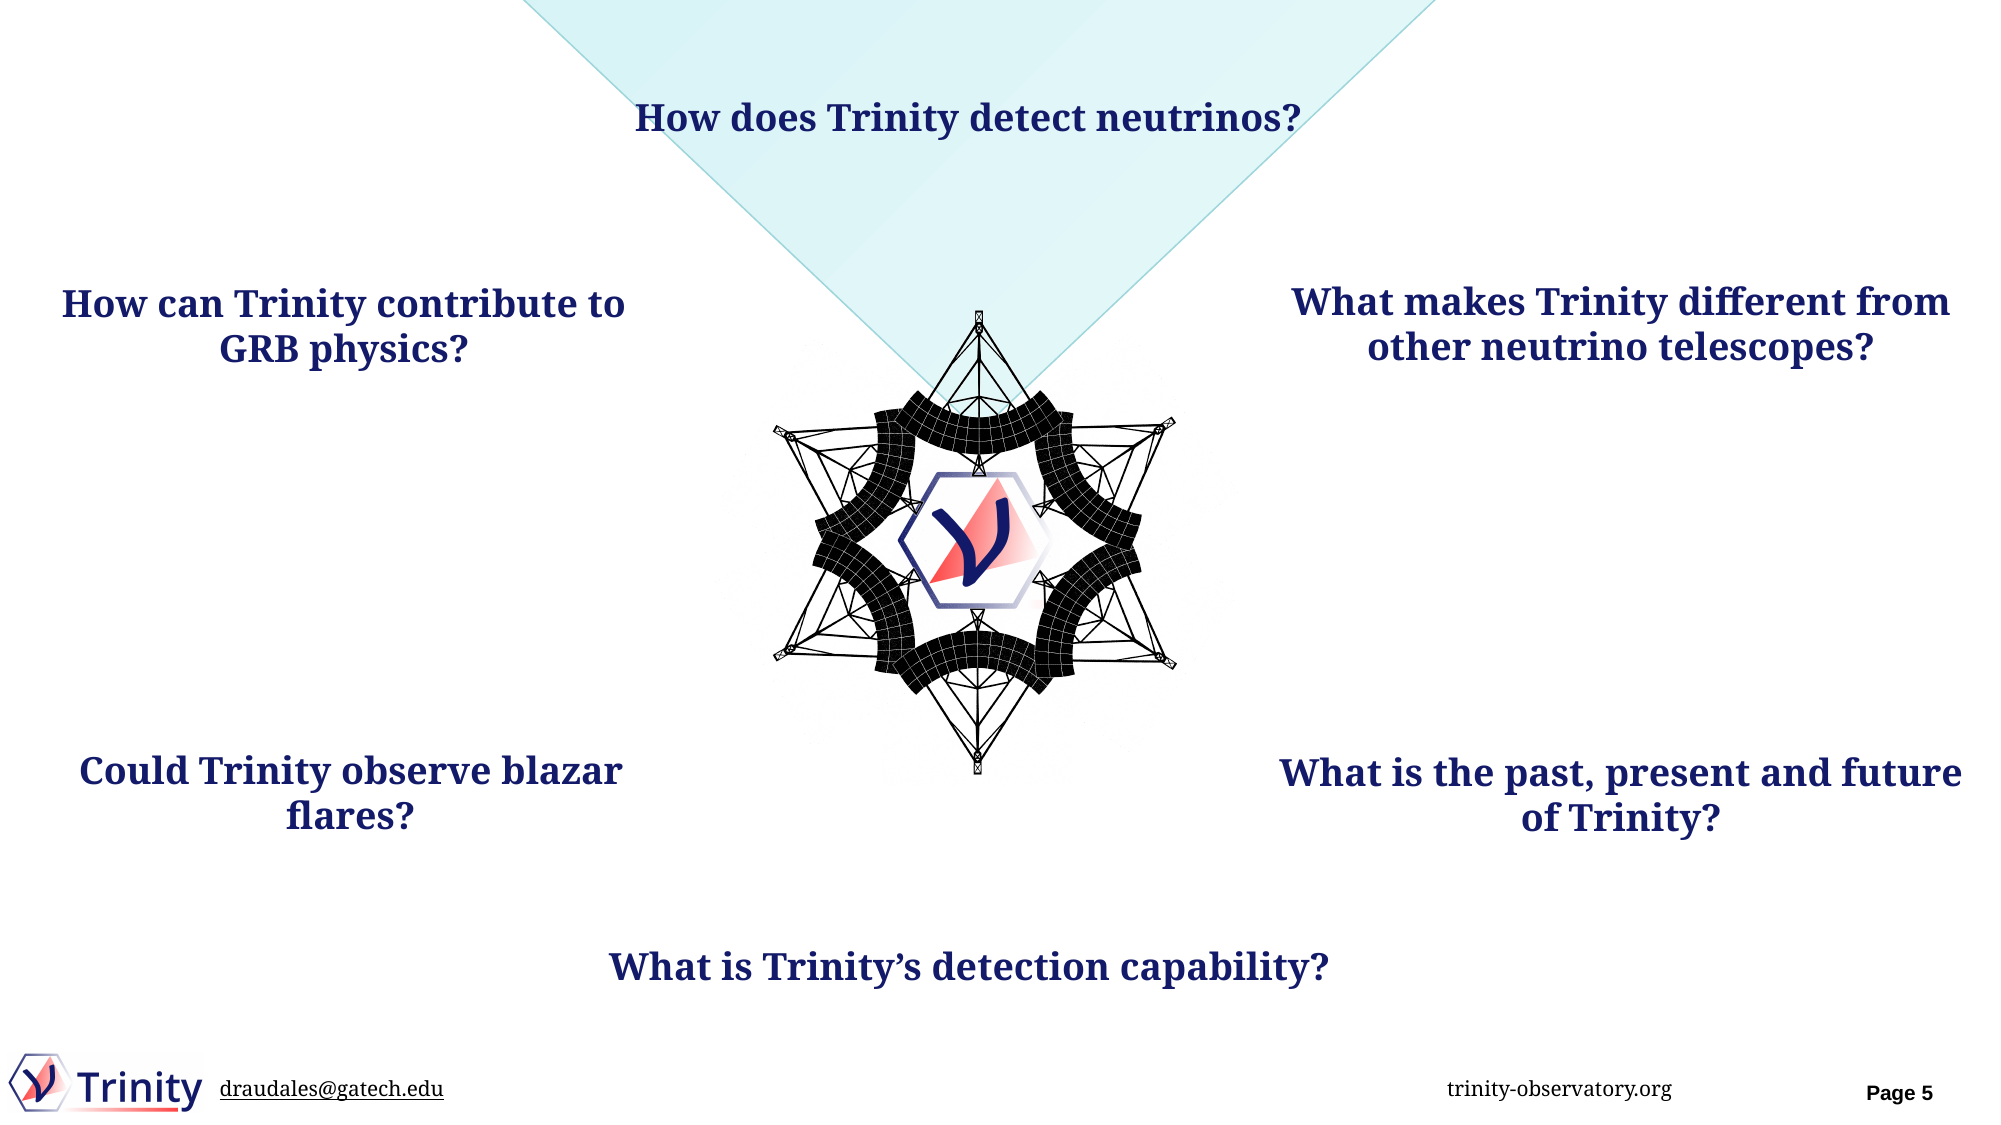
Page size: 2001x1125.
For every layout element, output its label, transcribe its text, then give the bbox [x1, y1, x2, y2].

picture [7, 1052, 204, 1113]
text_box Could Trinity observe blazar flares? [34, 732, 666, 838]
text_box [669, 139, 1290, 343]
picture [716, 298, 1237, 787]
text_box [522, 0, 1437, 109]
text_box How does Trinity detect neutrinos? [632, 78, 1322, 139]
text_box What is Trinity’s detection capability? [606, 927, 1348, 988]
text_box What is the past, present and future of Trinity? [1272, 734, 1968, 839]
footer draudales@gatech.edu trinity-observatory.org [217, 1075, 1842, 1107]
text_box How can Trinity contribute to GRB physics? [49, 265, 637, 371]
text_box What makes Trinity different from other neutrino telescopes? [1255, 263, 1986, 369]
